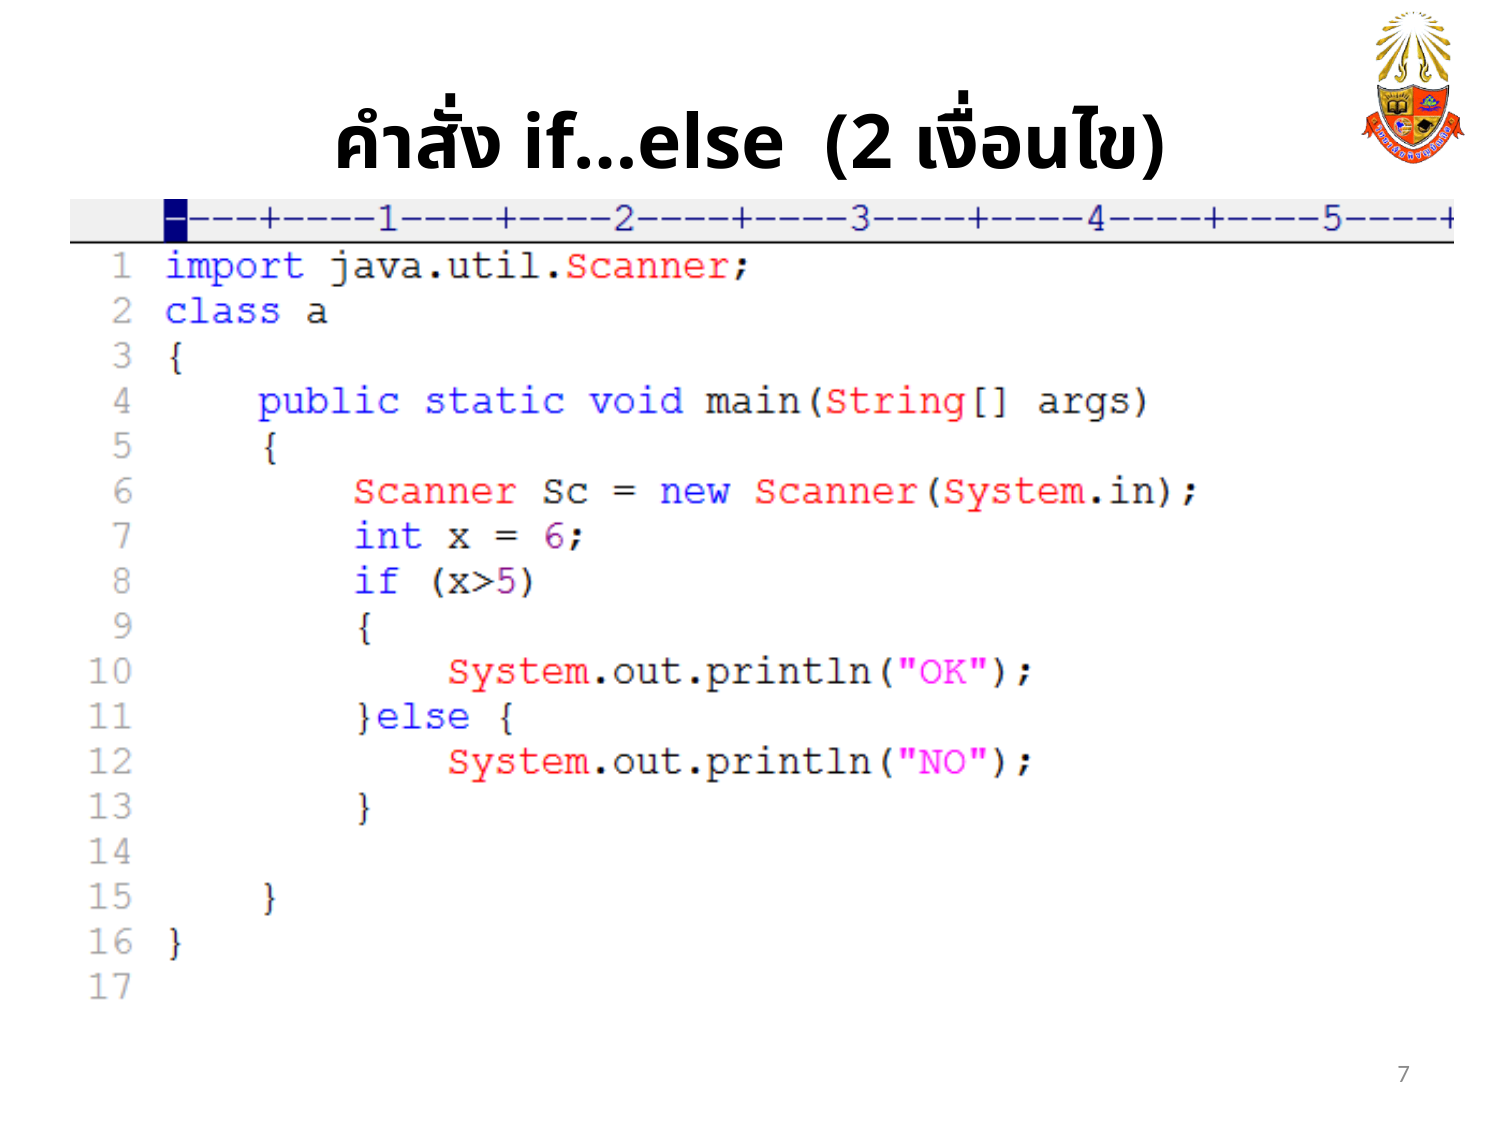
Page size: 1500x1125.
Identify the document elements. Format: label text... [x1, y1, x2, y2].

picture [1360, 0, 1466, 165]
picture [70, 198, 1454, 1008]
title คำสั่ง if…else (2 เงื่อนไข) [75, 45, 1425, 197]
slide_number 7 [1074, 1042, 1425, 1103]
